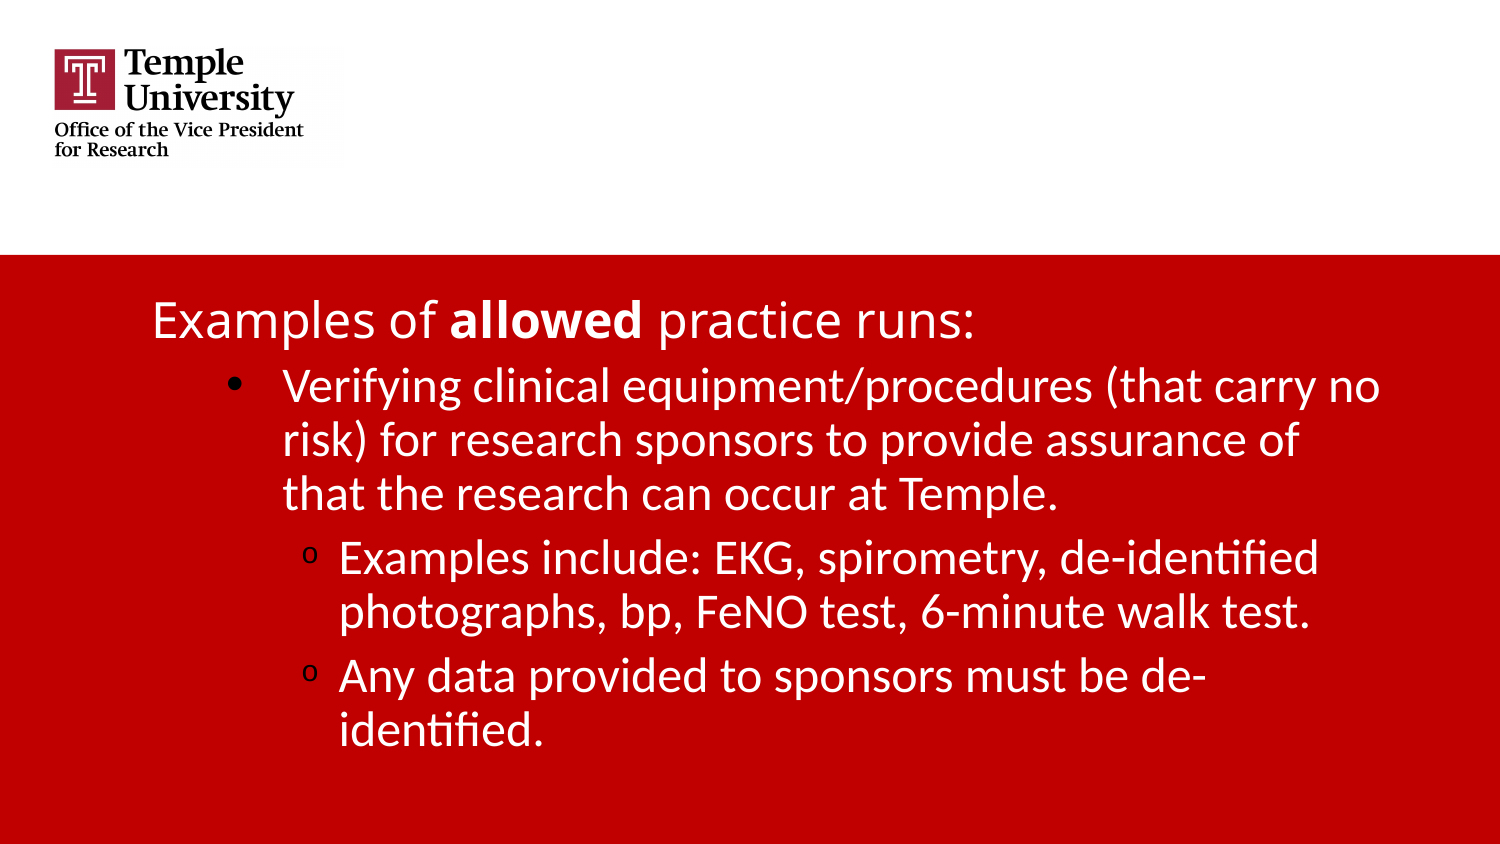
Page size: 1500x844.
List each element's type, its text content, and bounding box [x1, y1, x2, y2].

picture [51, 46, 345, 168]
subtitle Examples of allowed practice runs: Verifying clinical equipment/procedures (that carry no risk) for research sponsors to provide assurance of that the research can occur at Temple. Examples include: EKG, spirometry, de-identified photographs, bp, FeNO test, 6-minute walk test. Any data provided to sponsors must be de-identified. [136, 287, 1399, 844]
